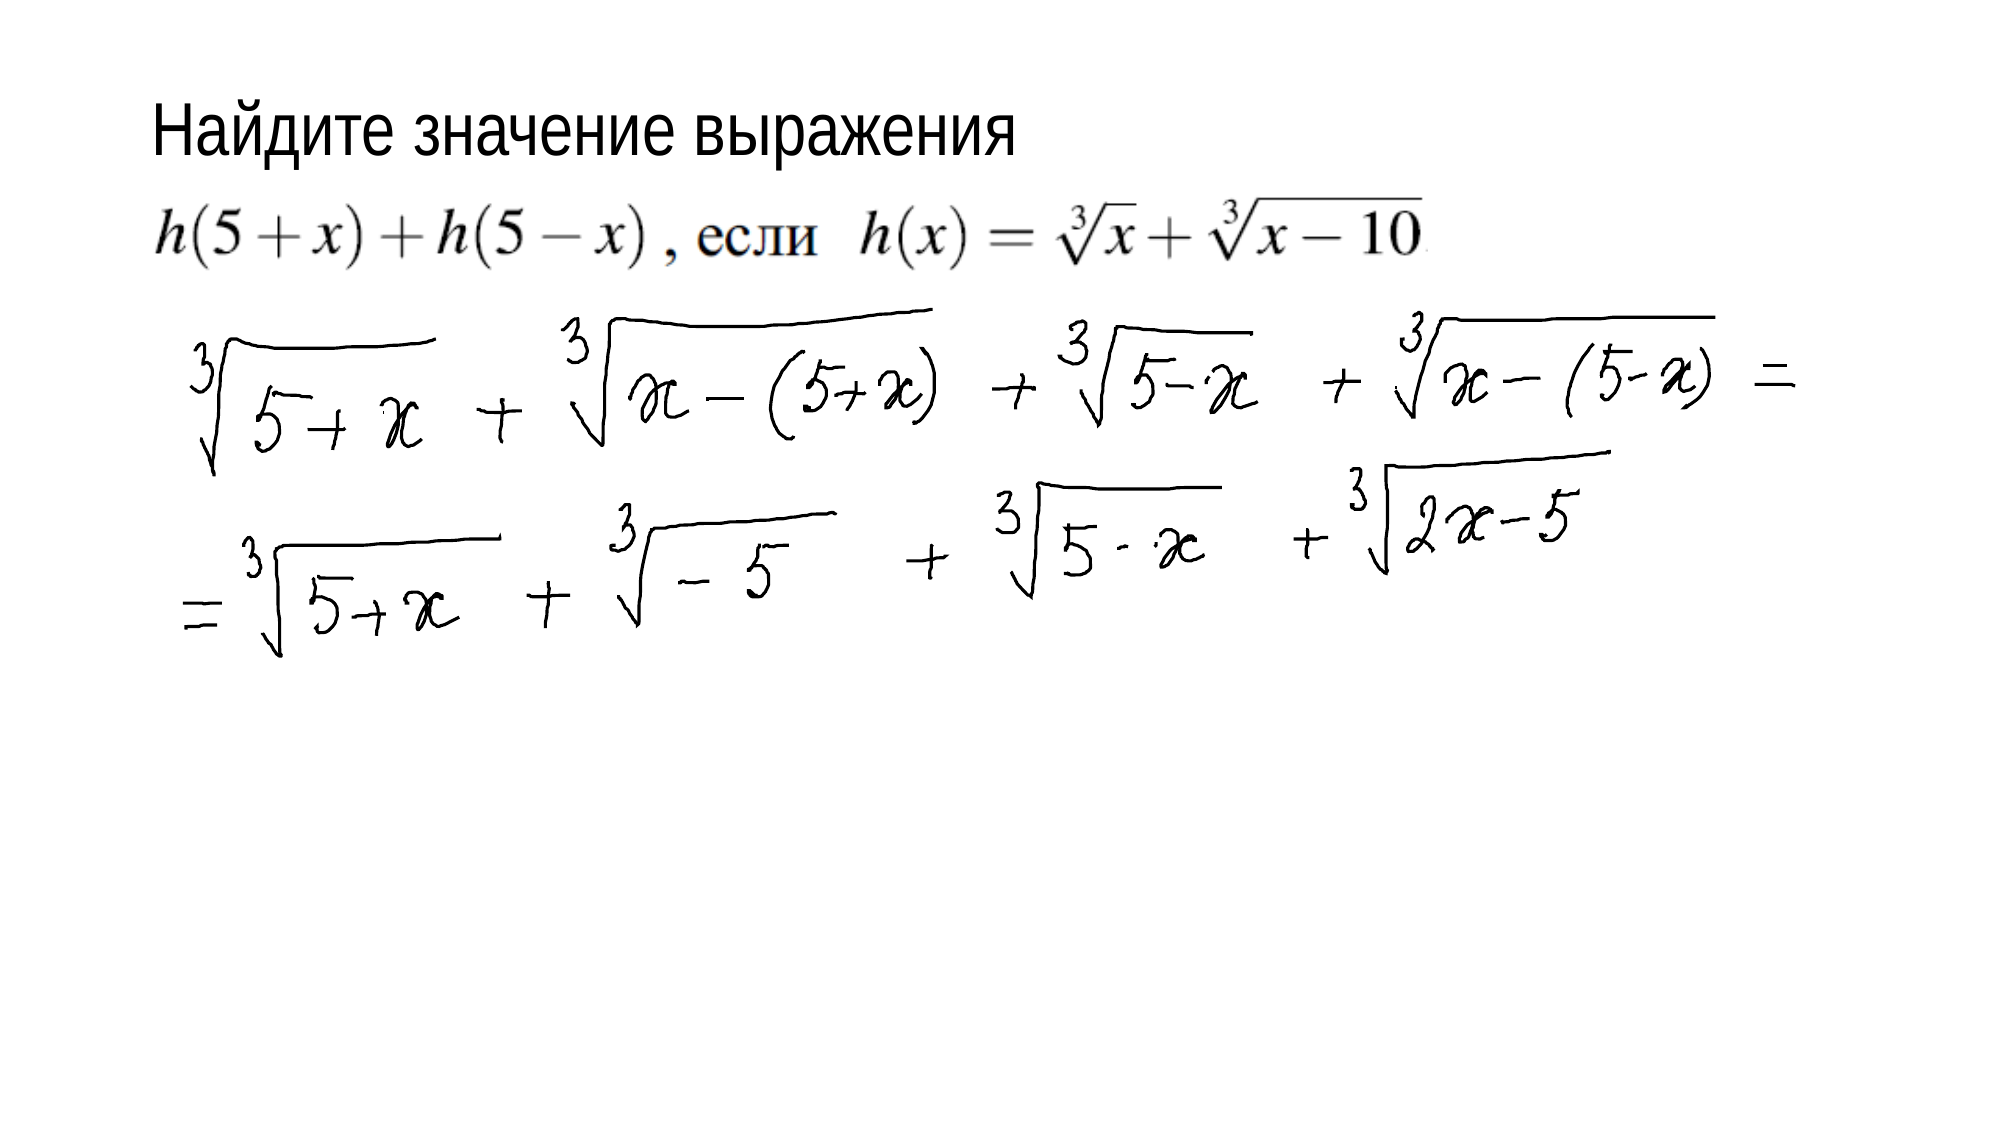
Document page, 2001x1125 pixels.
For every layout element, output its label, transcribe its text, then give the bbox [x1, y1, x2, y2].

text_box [1059, 320, 1252, 425]
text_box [1351, 468, 1578, 552]
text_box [906, 545, 946, 579]
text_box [1754, 365, 1796, 386]
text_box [992, 373, 1035, 410]
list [149, 178, 1428, 301]
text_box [476, 398, 522, 443]
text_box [748, 543, 790, 597]
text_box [610, 504, 710, 583]
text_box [1293, 529, 1329, 558]
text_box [190, 338, 436, 477]
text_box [1323, 312, 1716, 418]
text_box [256, 385, 422, 452]
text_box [1503, 343, 1710, 418]
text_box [1132, 353, 1175, 408]
text_box [1385, 450, 1610, 468]
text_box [184, 603, 222, 629]
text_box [562, 309, 935, 446]
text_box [1165, 365, 1258, 413]
text_box [710, 511, 837, 561]
text_box [617, 583, 653, 627]
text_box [243, 537, 571, 657]
text_box [1369, 552, 1389, 575]
title Найдите значение выражения [136, 23, 1865, 240]
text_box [996, 482, 1222, 597]
